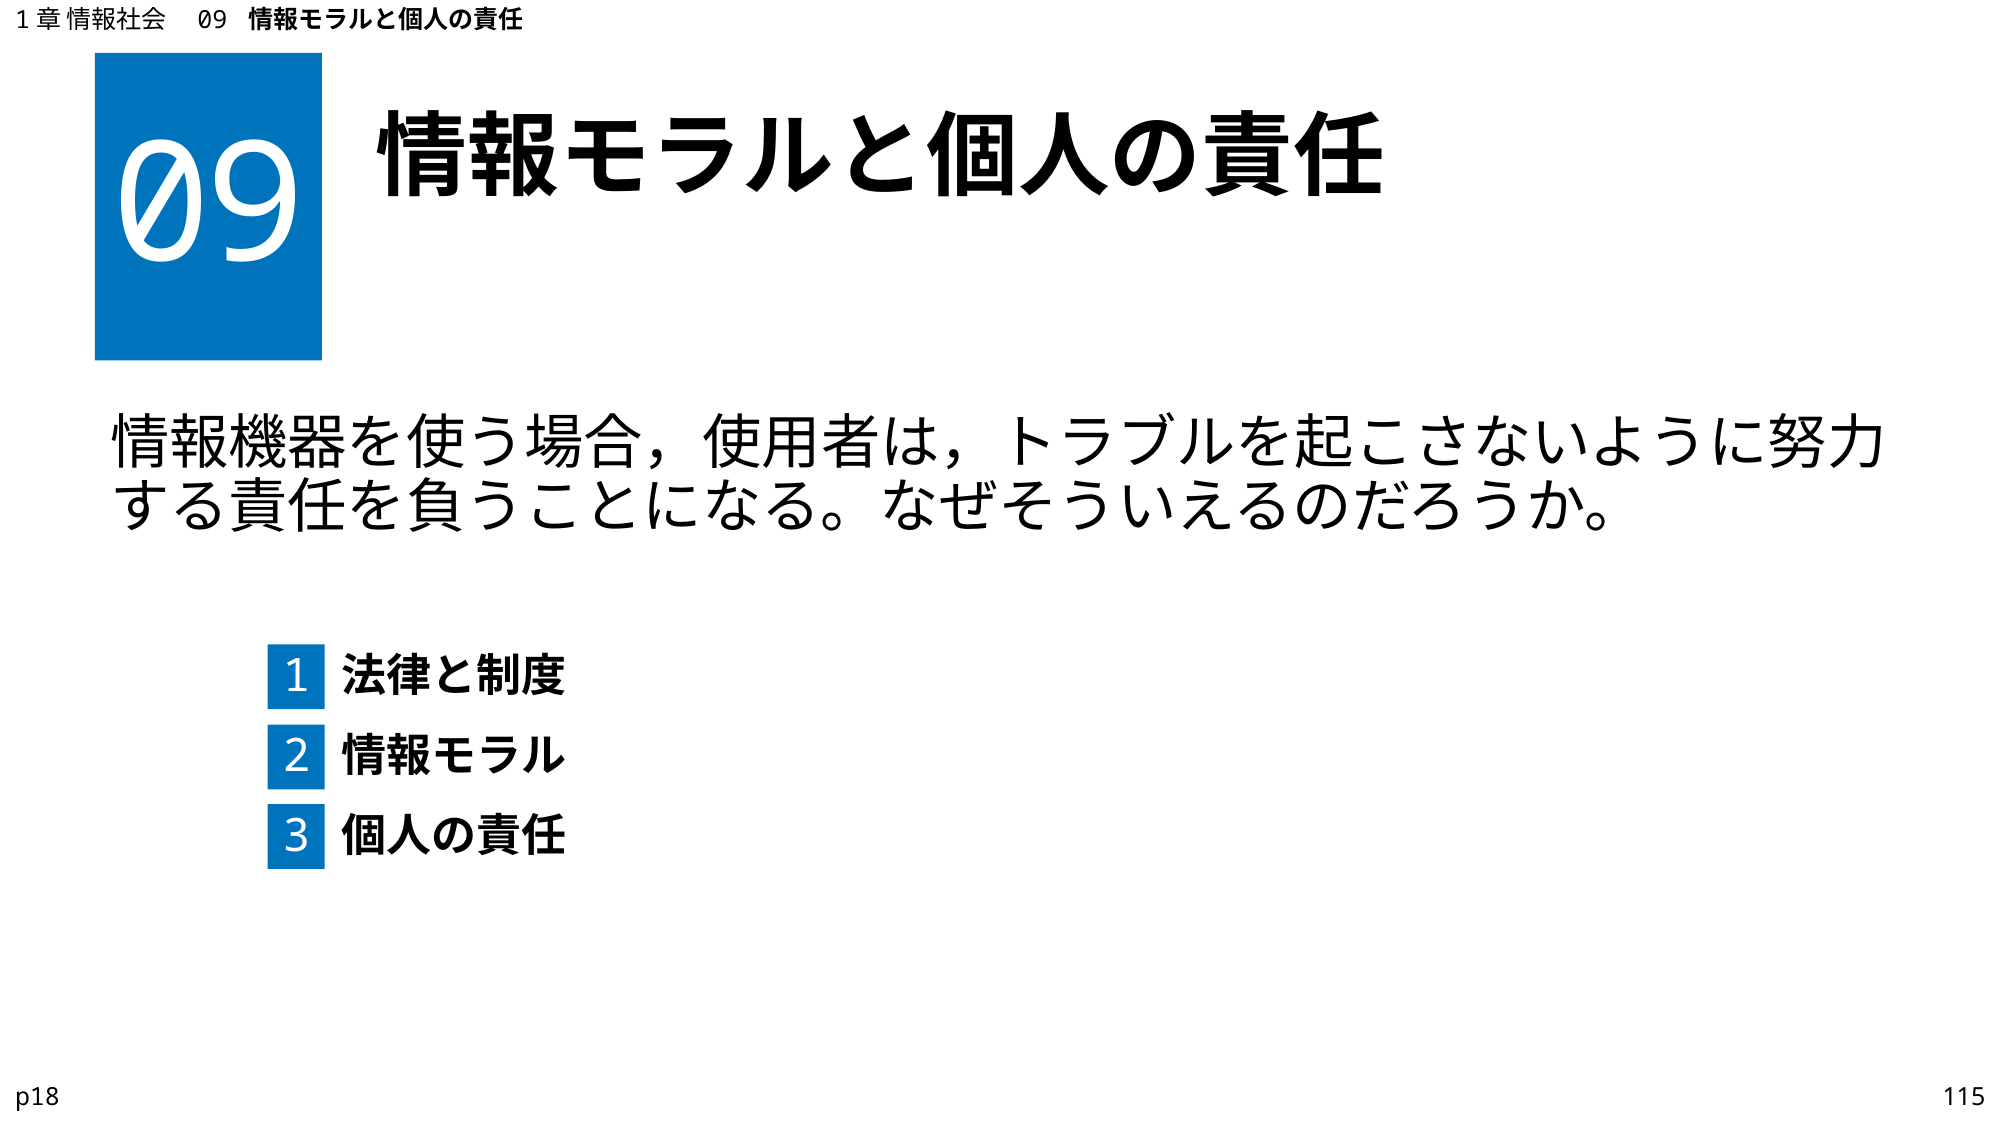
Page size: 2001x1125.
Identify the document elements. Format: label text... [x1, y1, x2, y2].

list 1 [267, 644, 325, 710]
list 法律と制度 [326, 645, 1629, 710]
list 2 [267, 724, 325, 790]
list 情報機器を使う場合，使用者は，トラブルを起こさないように努力する責任を負うことになる。なぜそういえるのだろうか。 [94, 404, 1906, 592]
list 09 [94, 52, 322, 361]
list 情報モラル [326, 725, 1629, 789]
list 1章 情報社会 09 情報モラルと個人の責任 [0, 0, 1438, 42]
list p18 [0, 1072, 661, 1123]
title 情報モラルと個人の責任 [360, 84, 1921, 344]
slide_number 115 [1550, 1072, 2000, 1123]
list 個人の責任 [326, 805, 1629, 869]
list 3 [267, 804, 325, 869]
